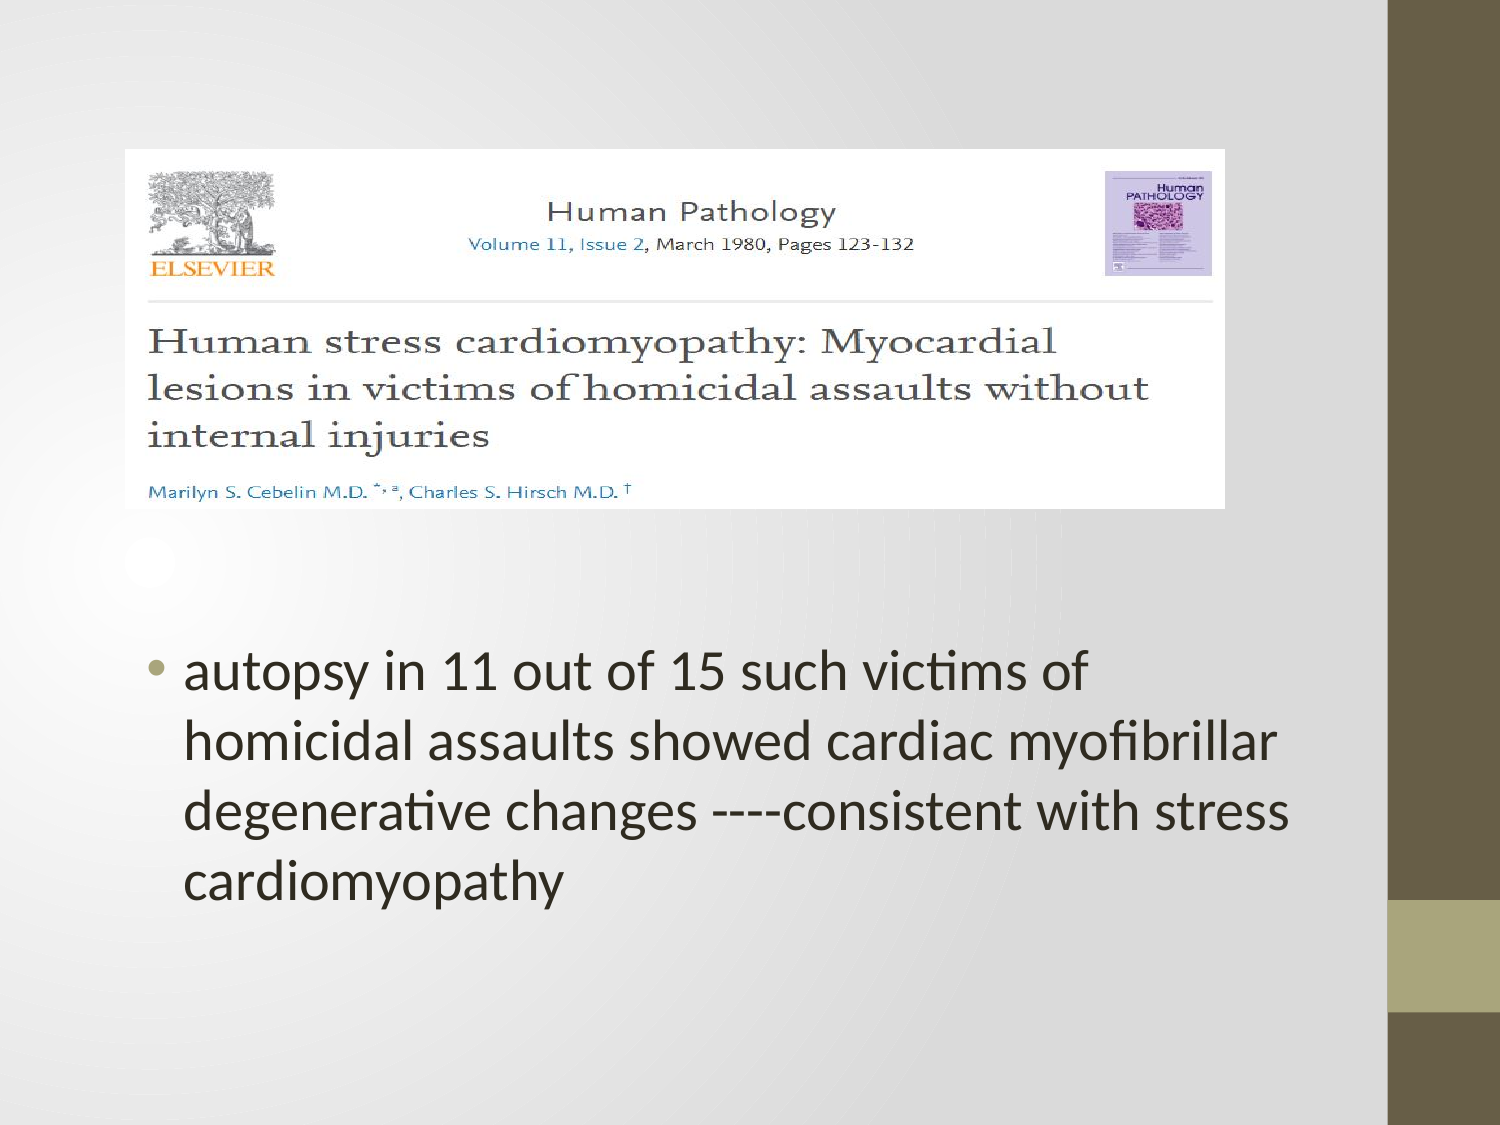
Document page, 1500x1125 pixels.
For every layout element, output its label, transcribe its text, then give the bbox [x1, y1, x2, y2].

list autopsy in 11 out of 15 such victims of homicidal assaults showed cardiac myofibrillar degenerative changes ----consistent with stress cardiomyopathy [112, 624, 1313, 1013]
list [124, 149, 1226, 510]
